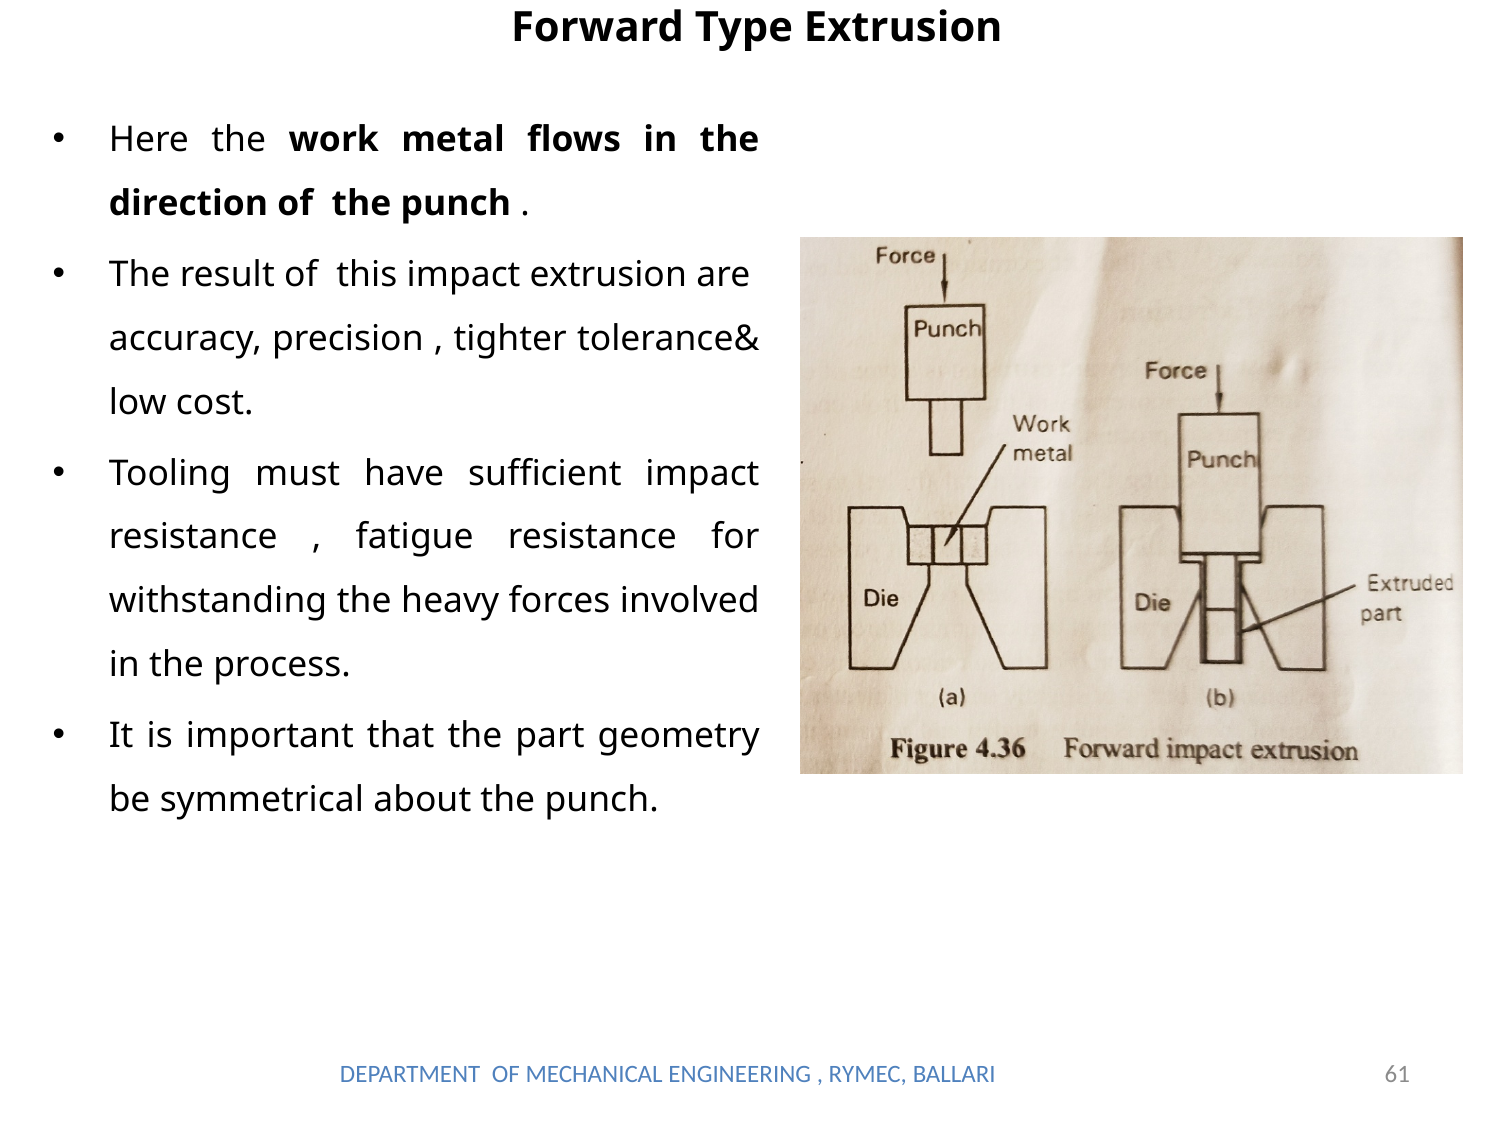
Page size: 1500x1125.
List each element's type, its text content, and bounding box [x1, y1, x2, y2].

title Forward Type Extrusion [87, 0, 1438, 63]
footer DEPARTMENT OF MECHANICAL ENGINEERING , RYMEC, BALLARI [262, 1042, 1138, 1103]
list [799, 237, 1463, 774]
list Here the work metal flows in the direction of the punch . The result of this impact extrusion are accuracy, precision , tighter tolerance& low cost. Tooling must have sufficient impact resistance , fatigue resistance for withstanding the heavy forces involved in the process. It is important that the part geometry be symmetrical about the punch. [37, 87, 775, 1050]
slide_number 61 [1138, 1042, 1425, 1103]
